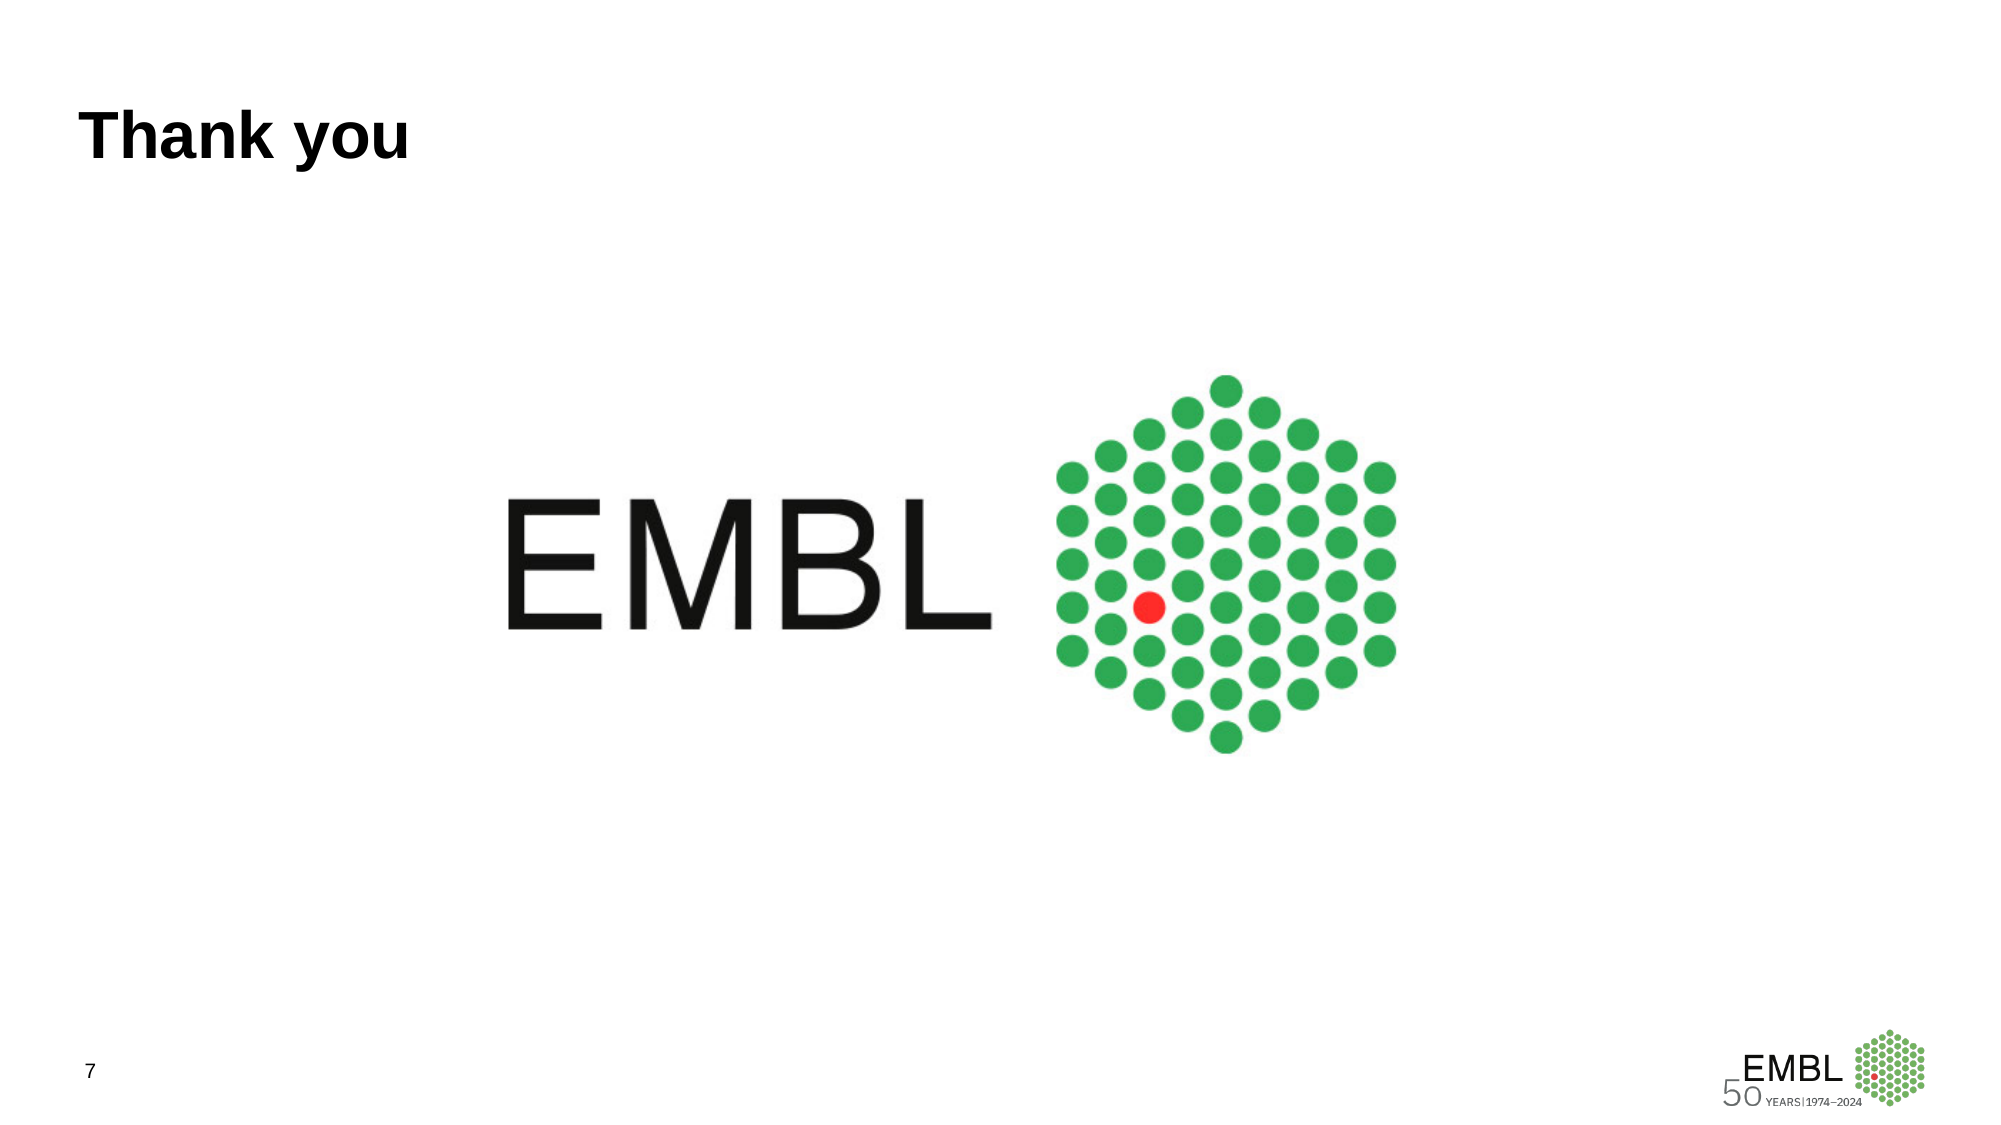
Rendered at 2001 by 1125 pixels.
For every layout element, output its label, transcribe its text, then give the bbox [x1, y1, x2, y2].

picture [268, 253, 1637, 871]
title Thank you [78, 49, 1922, 224]
slide_number 7 [64, 1047, 170, 1086]
picture [1697, 1007, 1950, 1125]
